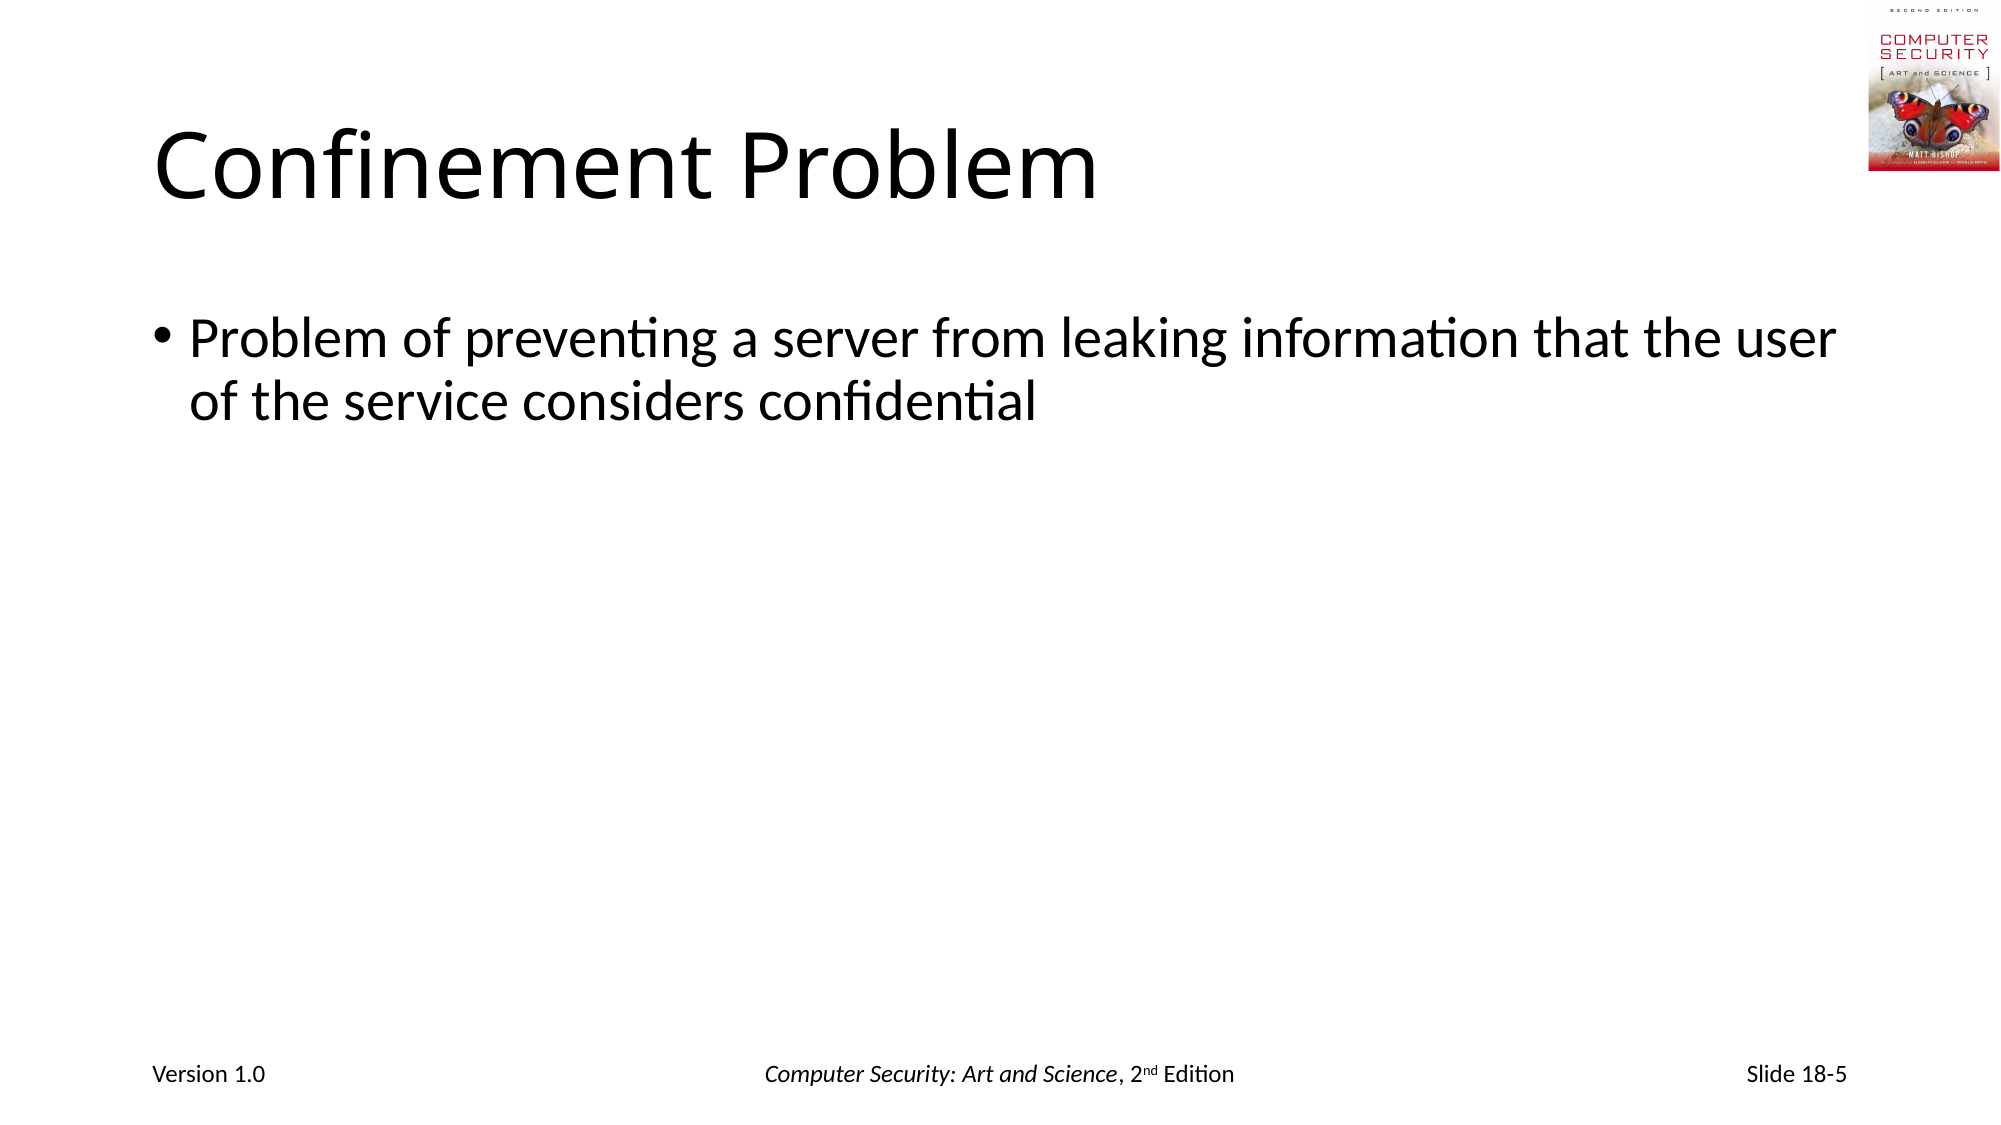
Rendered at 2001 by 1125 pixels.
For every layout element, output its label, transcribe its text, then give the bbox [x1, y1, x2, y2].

slide_number Version 1.0 [137, 1042, 588, 1103]
title Confinement Problem [137, 59, 1863, 278]
footer Computer Security: Art and Science, 2nd Edition [662, 1042, 1338, 1103]
picture [1868, 0, 2000, 171]
slide_number Slide 18-5 [1412, 1042, 1863, 1103]
list Problem of preventing a server from leaking information that the user of the service considers confidential [137, 299, 1863, 1014]
